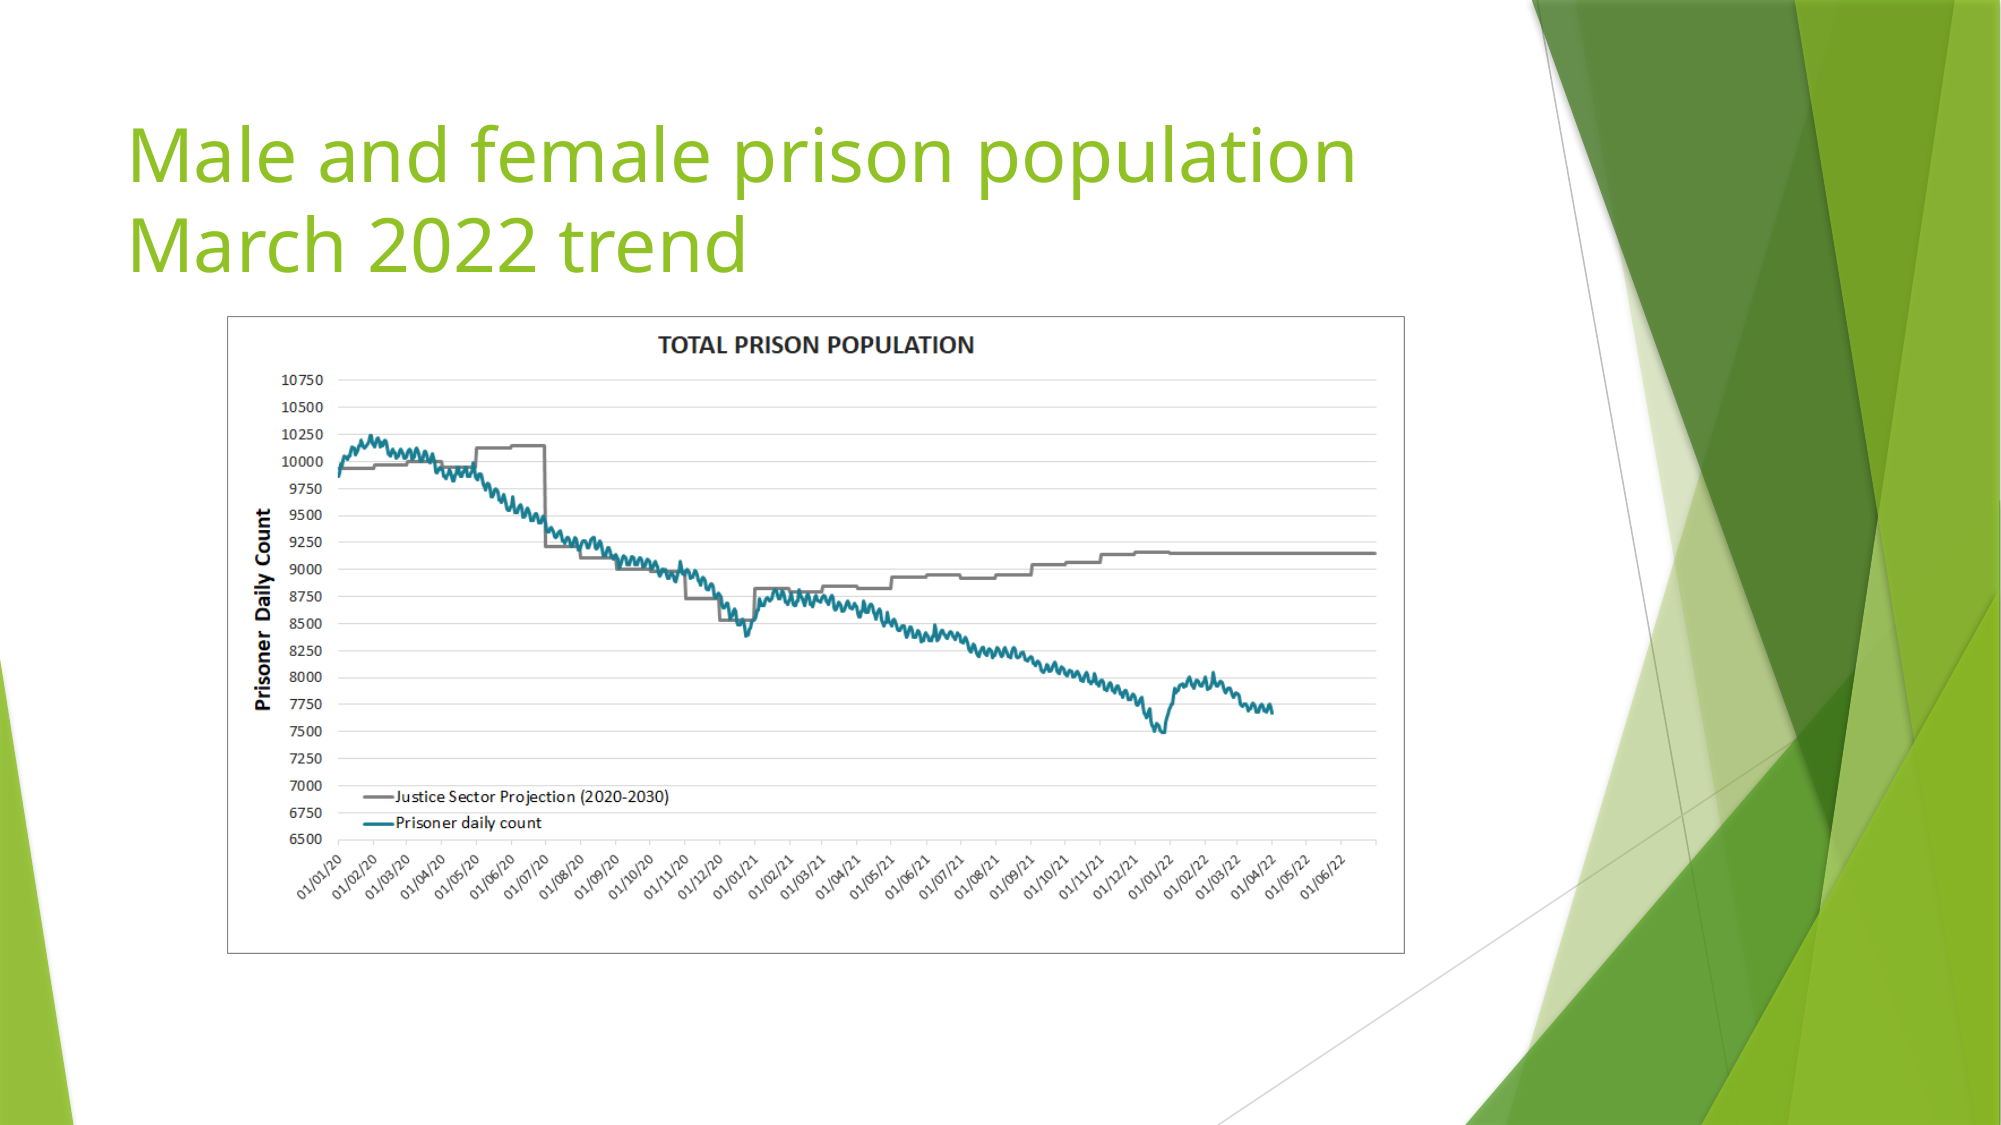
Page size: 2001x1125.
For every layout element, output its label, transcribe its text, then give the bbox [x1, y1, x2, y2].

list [226, 316, 1406, 954]
title Male and female prison population March 2022 trend [111, 99, 1522, 317]
